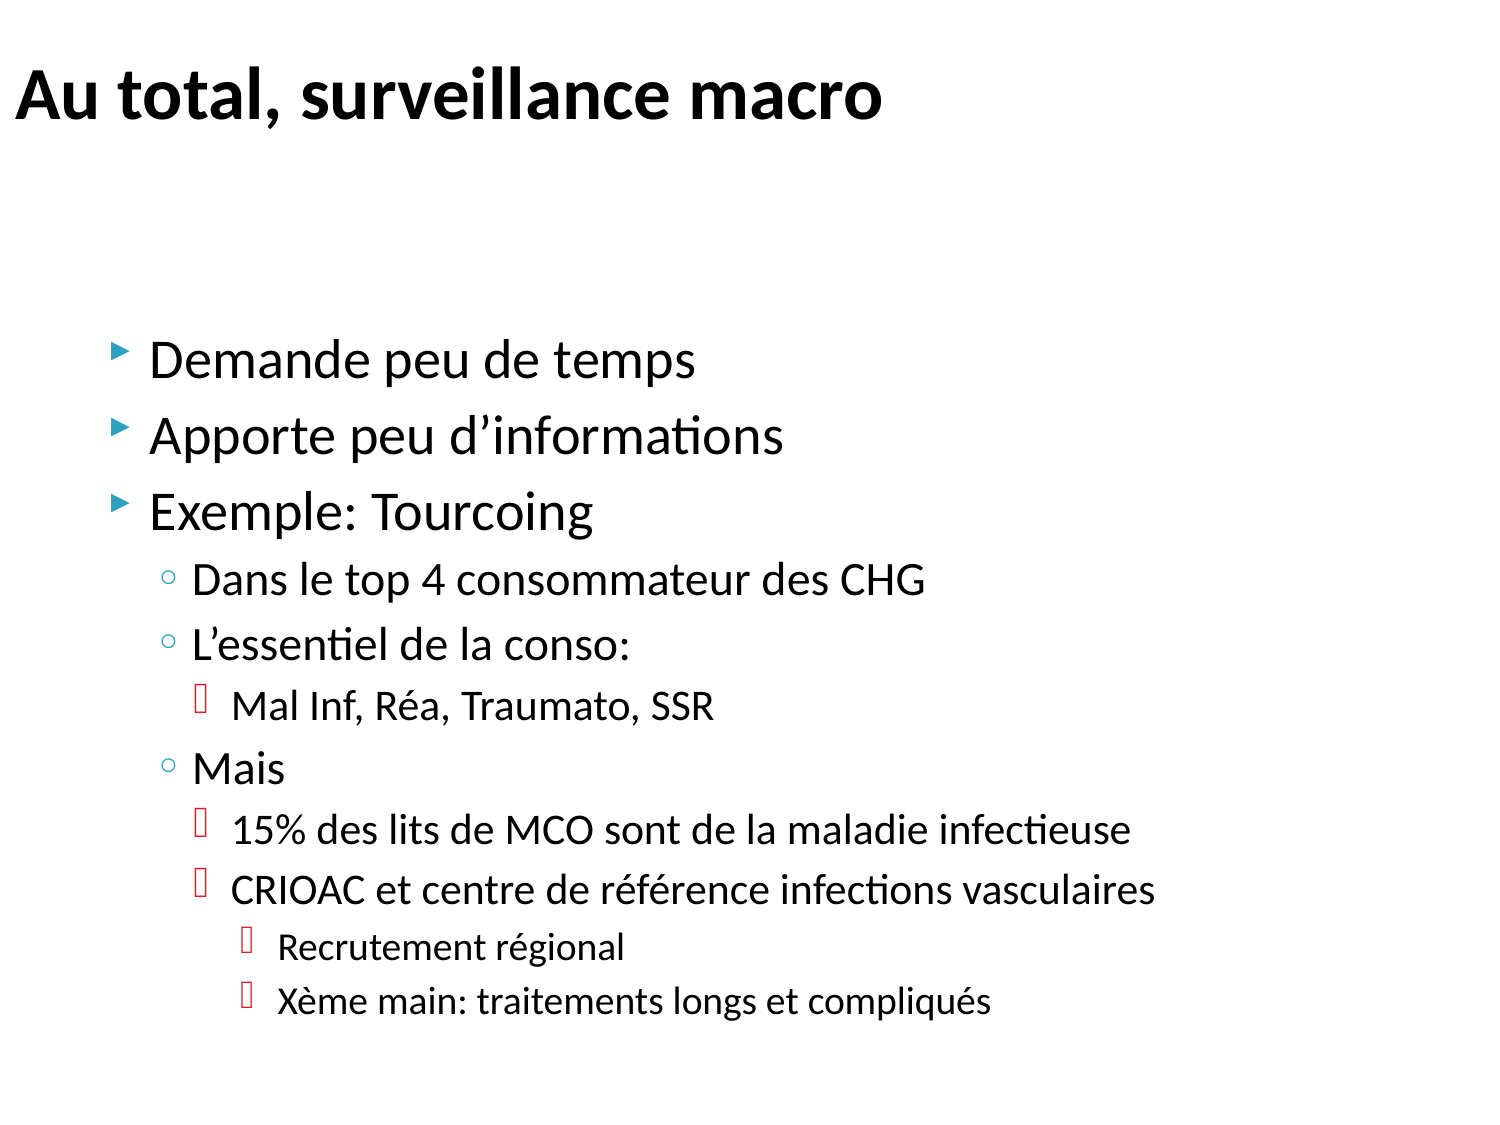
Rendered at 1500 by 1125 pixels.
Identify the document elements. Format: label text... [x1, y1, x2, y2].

title Au total, surveillance macro [0, 0, 1500, 184]
list Demande peu de temps Apporte peu d’informations Exemple: Tourcoing Dans le top 4 consommateur des CHG L’essentiel de la conso: Mal Inf, Réa, Traumato, SSR Mais 15% des lits de MCO sont de la maladie infectieuse CRIOAC et centre de référence infections vasculaires Recrutement régional Xème main: traitements longs et compliqués [74, 314, 1426, 986]
